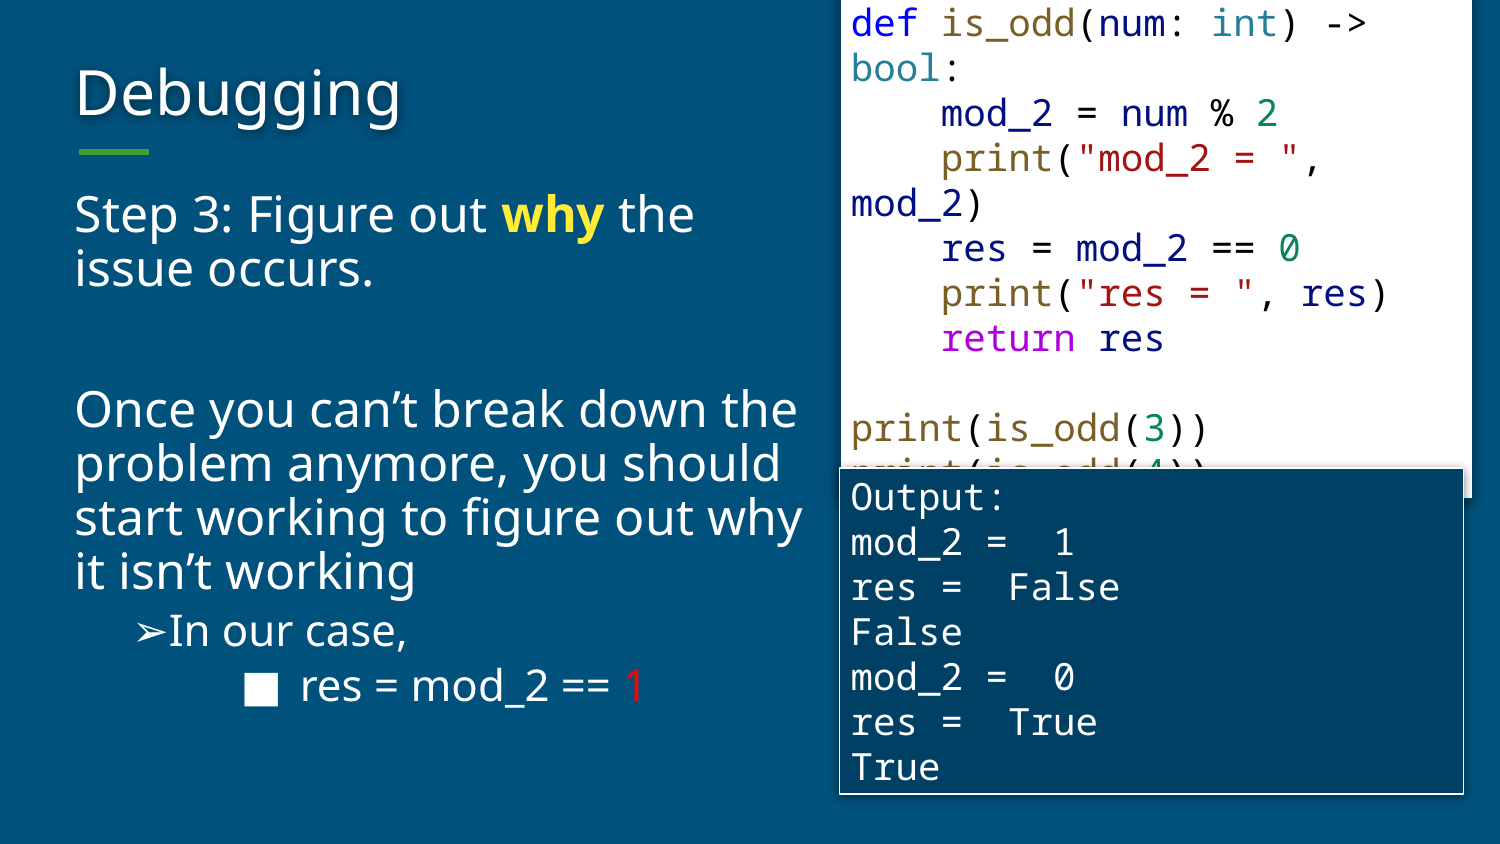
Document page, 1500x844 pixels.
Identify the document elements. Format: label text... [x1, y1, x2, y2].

list Step 3: Figure out why the issue occurs. Once you can’t break down the problem anymore, you should start working to figure out why it isn’t working In our case, res = mod_2 == 1 [63, 183, 832, 750]
text_box Output: mod_2 = 1 res = False False mod_2 = 0 res = True True [839, 467, 1464, 794]
title Debugging [63, 39, 832, 152]
text_box def is_odd(num: int) -> bool: mod_2 = num % 2 print("mod_2 = ", mod_2) res = mod_2 == 0 print("res = ", res) return res print(is_odd(3)) print(is_odd(4)) [839, 0, 1474, 500]
